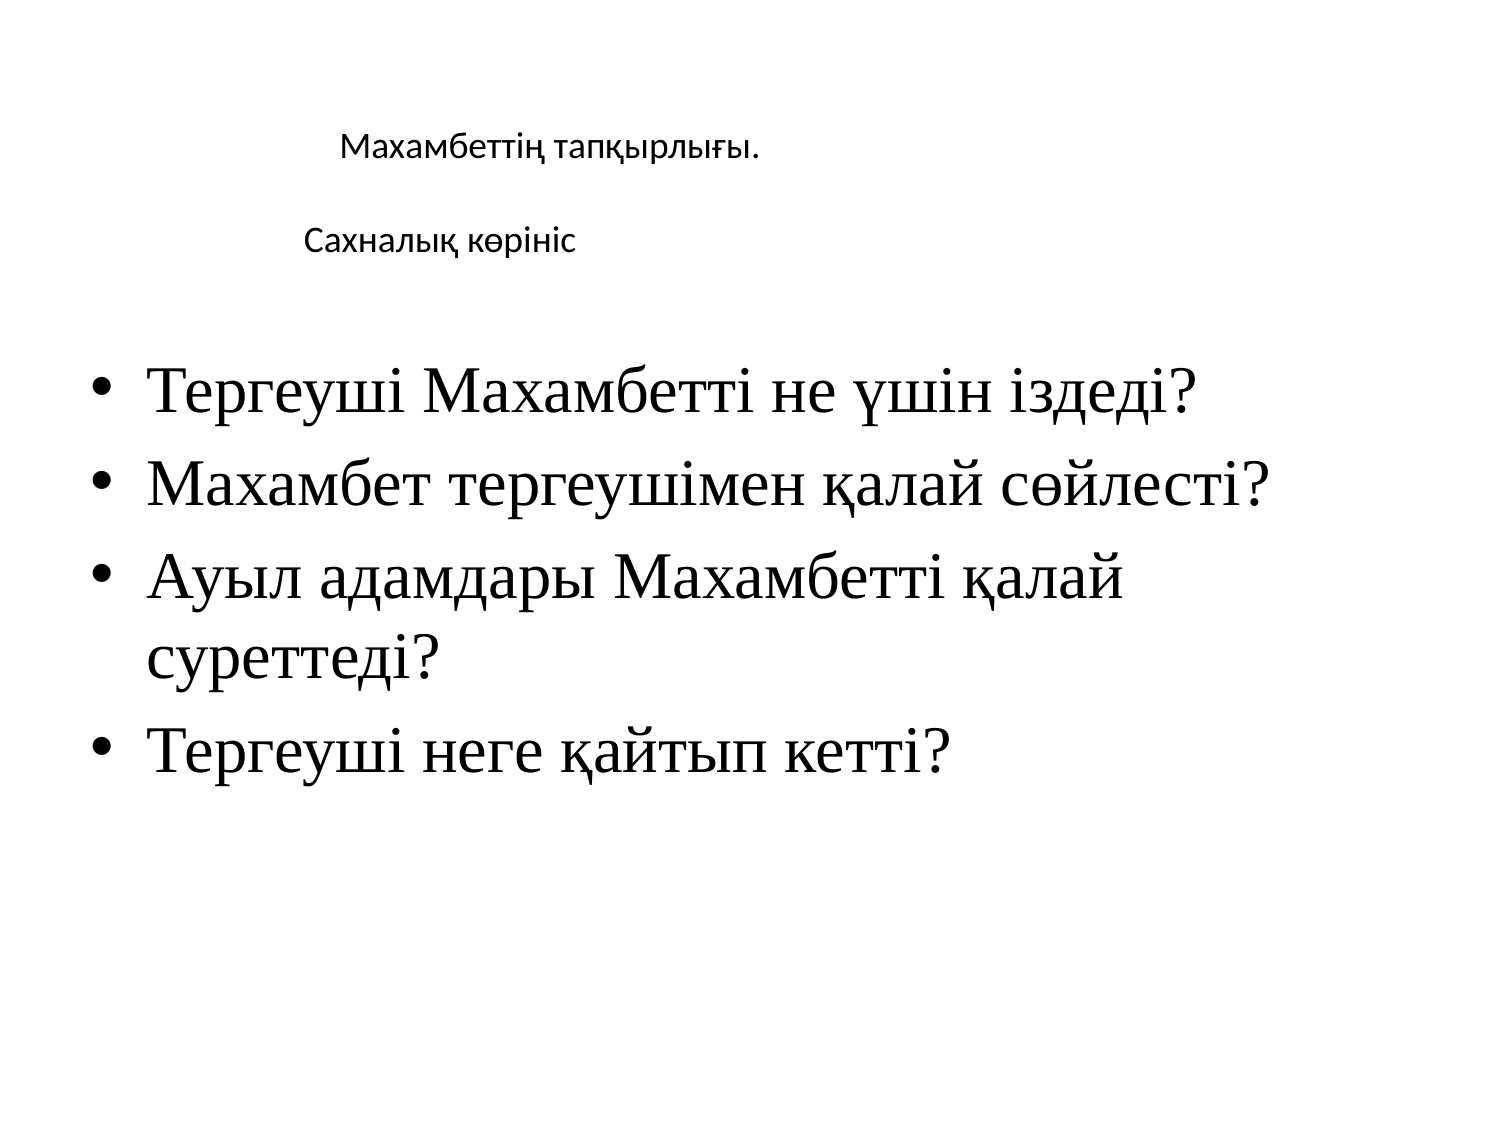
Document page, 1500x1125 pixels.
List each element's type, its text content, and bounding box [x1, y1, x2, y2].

text_box Махамбеттің тапқырлығы. [324, 113, 1165, 174]
list Тергеуші Махамбетті не үшін іздеді? Махамбет тергеушімен қалай сөйлесті? Ауыл адамдары Махамбетті қалай суреттеді? Тергеуші неге қайтып кетті? [75, 338, 1425, 1005]
text_box Сахналық көрініс [289, 207, 1140, 268]
